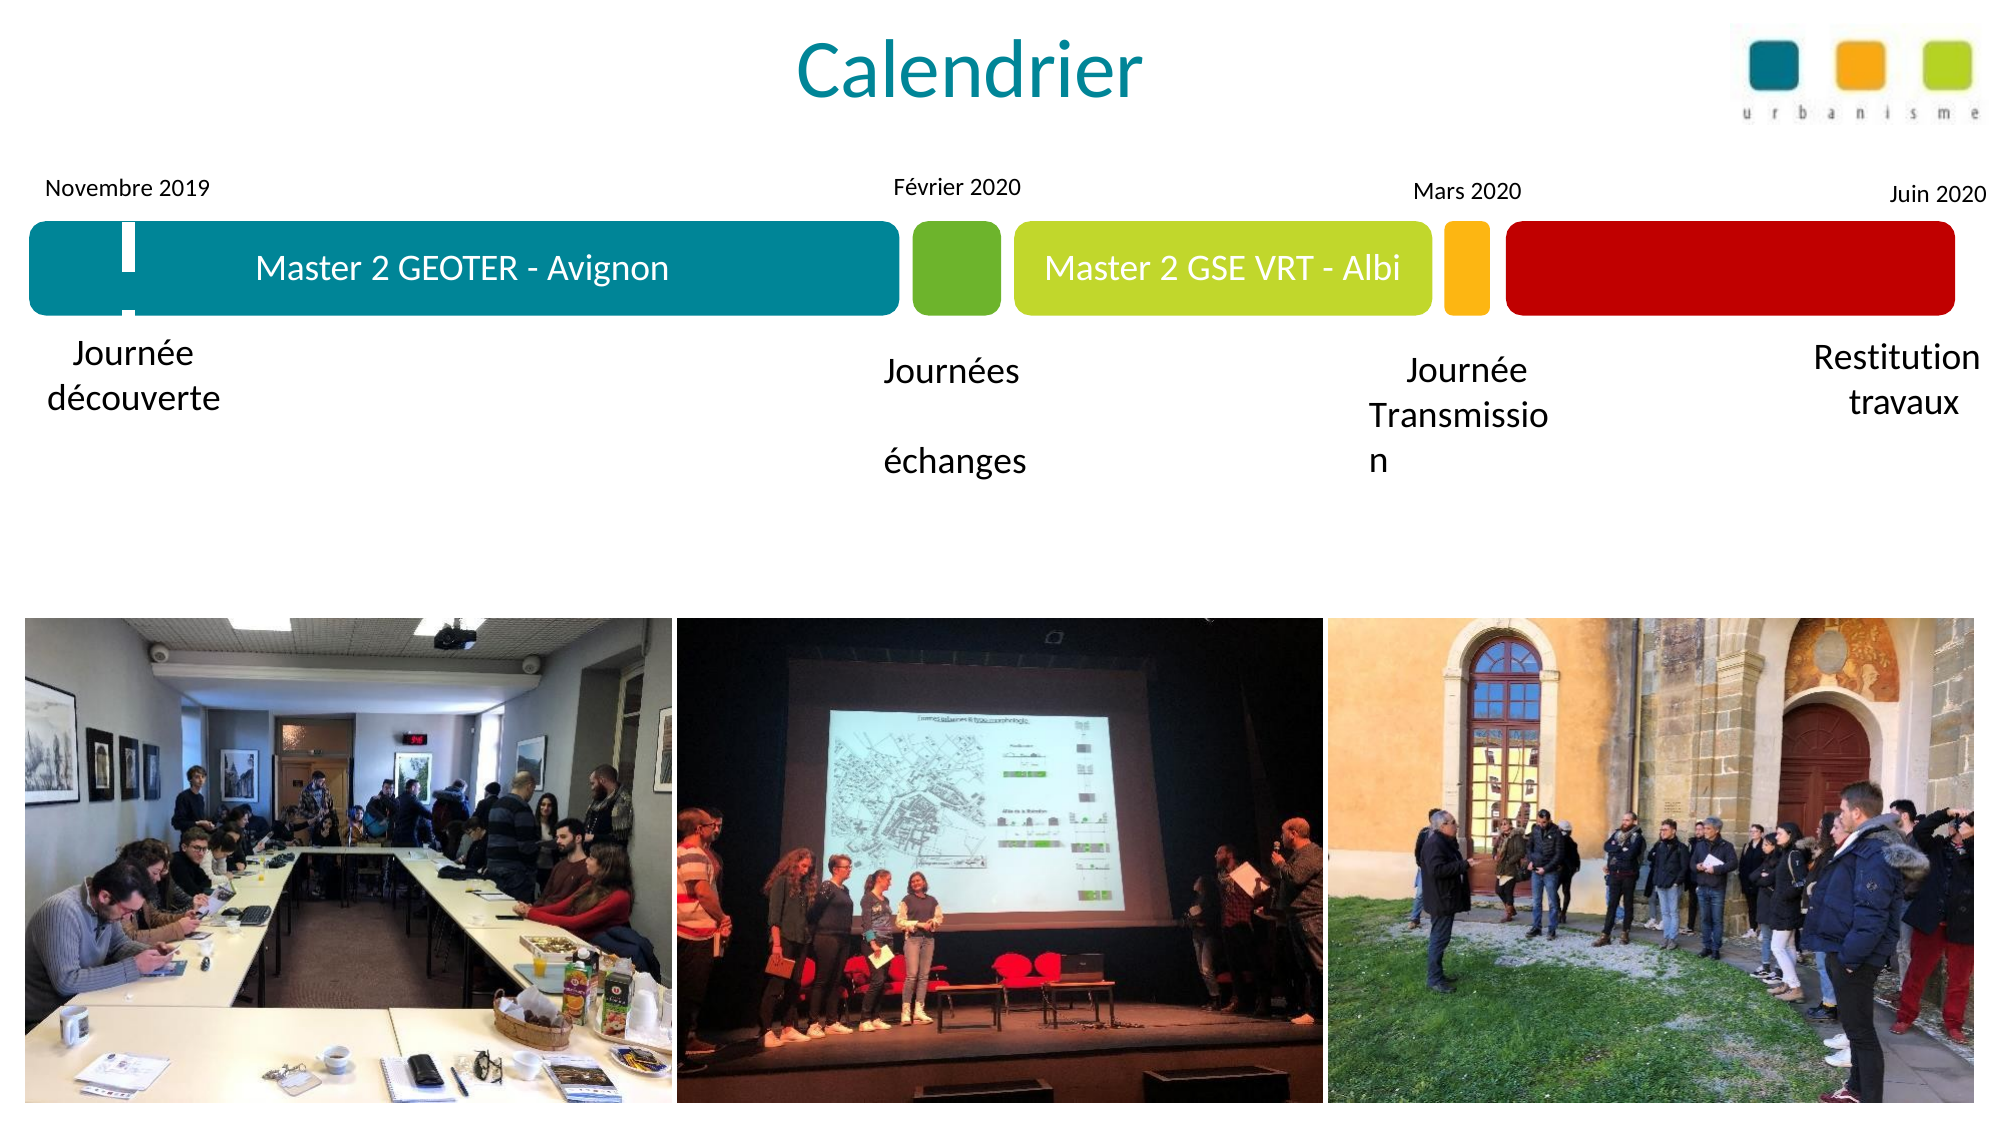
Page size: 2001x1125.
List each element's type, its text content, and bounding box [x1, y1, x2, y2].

text_box Juin 2020 [1887, 175, 1989, 208]
text_box Mars 2020 [1411, 172, 1524, 205]
title Calendrier [794, 12, 1150, 203]
text_box Journée Transmission [1366, 342, 1568, 480]
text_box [1013, 220, 1433, 316]
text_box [1444, 220, 1491, 316]
text_box Novembre 2019 [43, 169, 211, 202]
text_box Journée découverte [45, 325, 222, 418]
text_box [28, 220, 900, 316]
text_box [1505, 220, 1956, 316]
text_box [912, 220, 1002, 316]
text_box Restitution travaux [1811, 330, 1982, 423]
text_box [25, 618, 1975, 1103]
text_box Journées échanges [881, 344, 1029, 482]
picture [1729, 23, 1990, 125]
